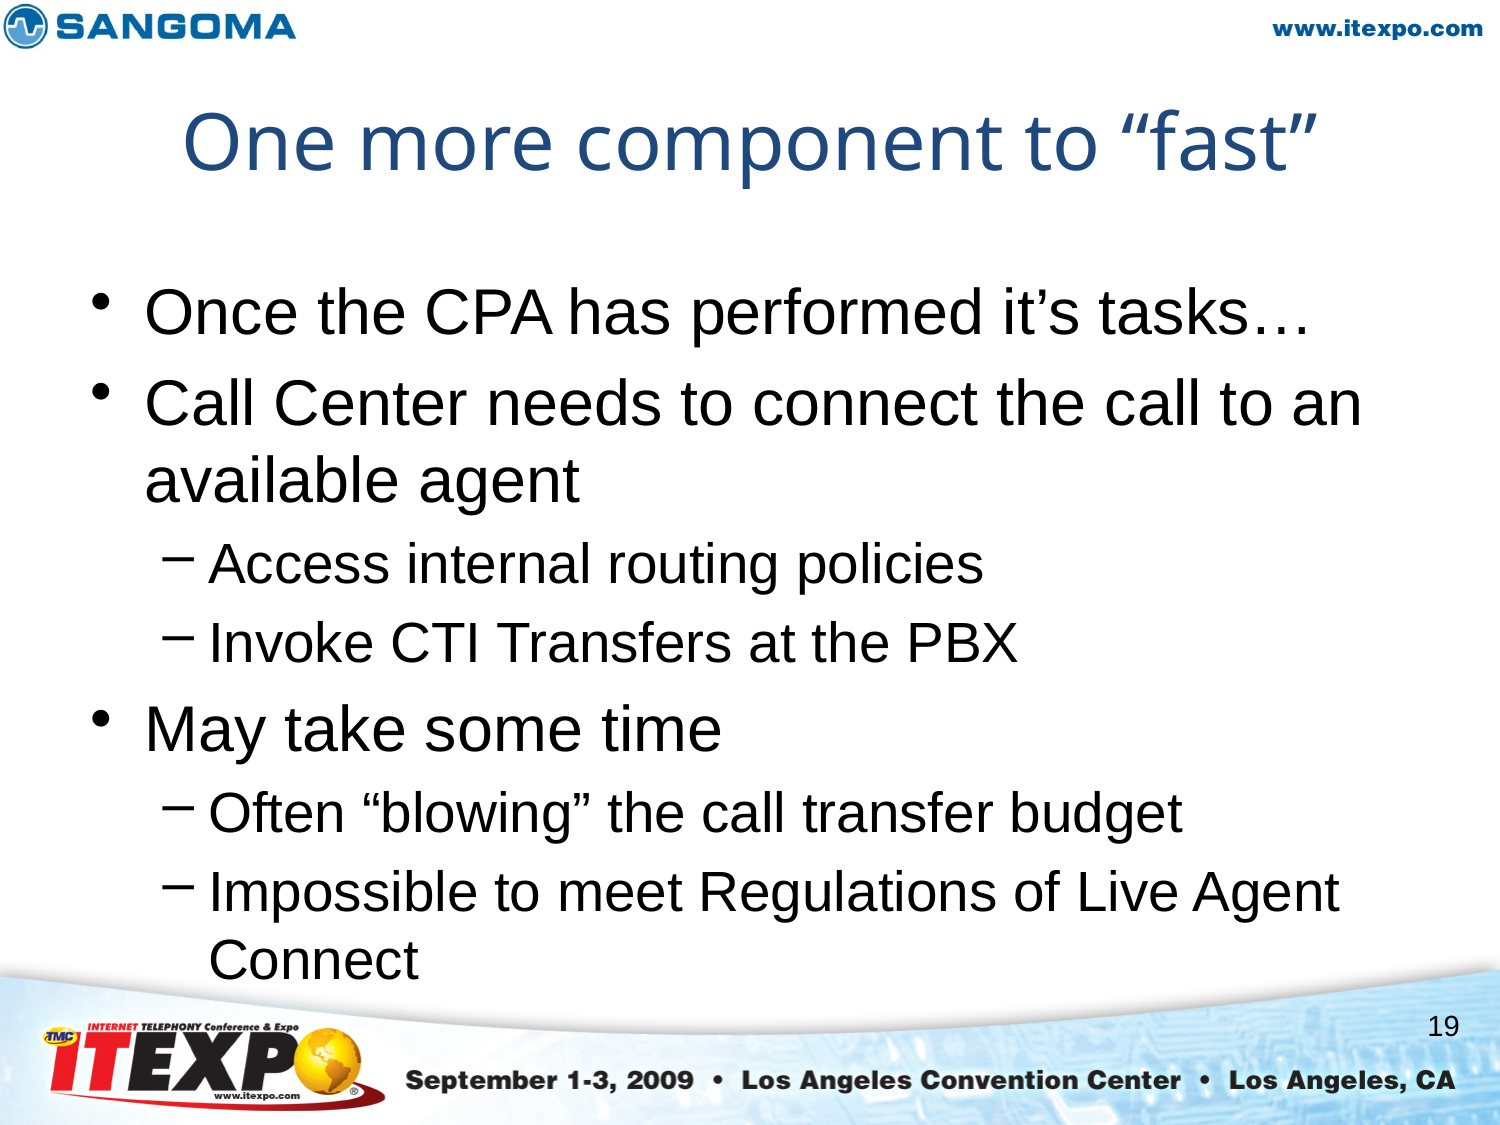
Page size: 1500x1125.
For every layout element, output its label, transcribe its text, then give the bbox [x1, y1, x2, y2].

slide_number 19 [1124, 999, 1476, 1079]
picture [0, 0, 1500, 1125]
title One more component to “fast” [74, 44, 1426, 233]
list Once the CPA has performed it’s tasks… Call Center needs to connect the call to an available agent Access internal routing policies Invoke CTI Transfers at the PBX May take some time Often “blowing” the call transfer budget Impossible to meet Regulations of Live Agent Connect [74, 262, 1426, 1006]
